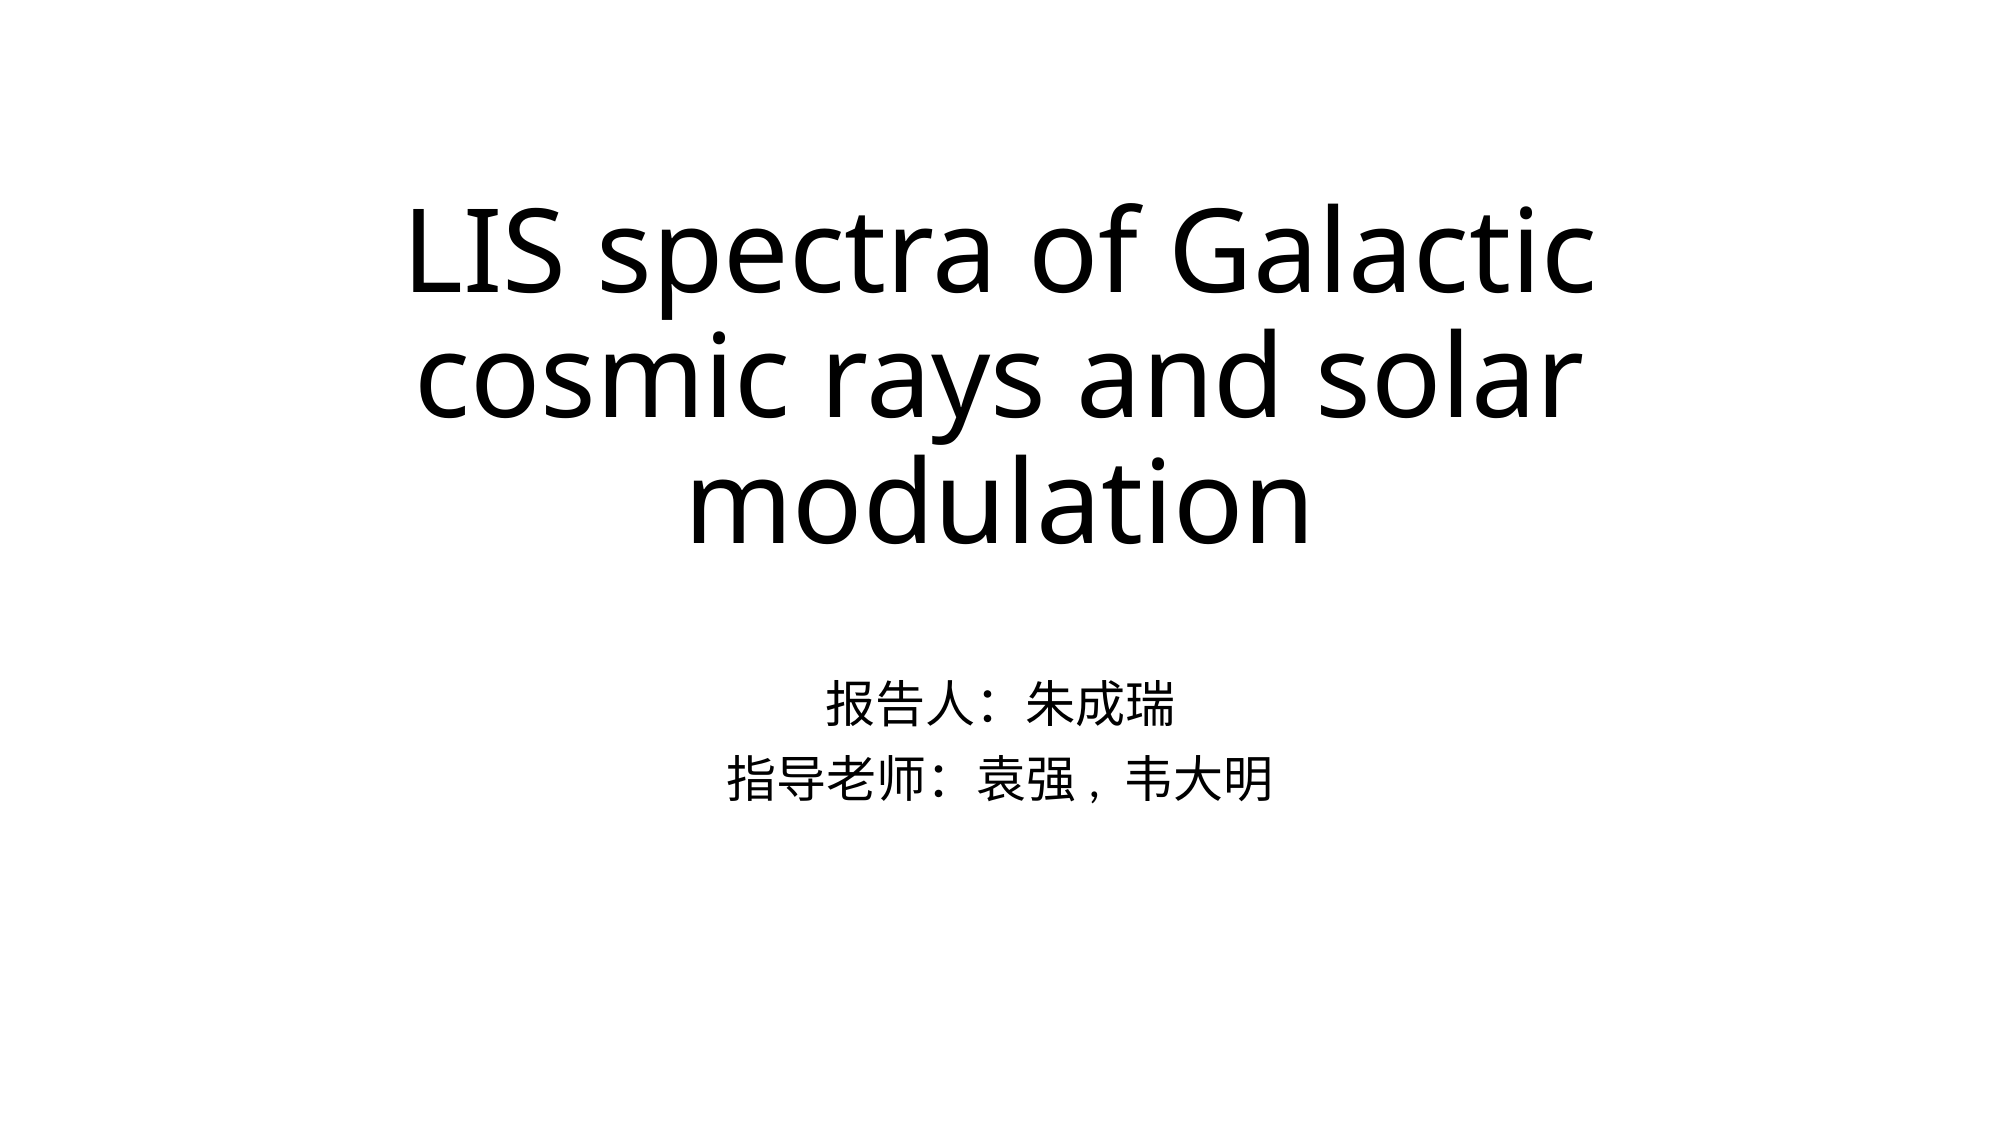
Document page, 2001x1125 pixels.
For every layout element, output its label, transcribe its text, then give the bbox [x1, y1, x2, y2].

subtitle 报告人：朱成瑞 指导老师：袁强, 韦大明 [249, 590, 1750, 863]
title LIS spectra of Galactic cosmic rays and solar modulation [249, 184, 1750, 576]
